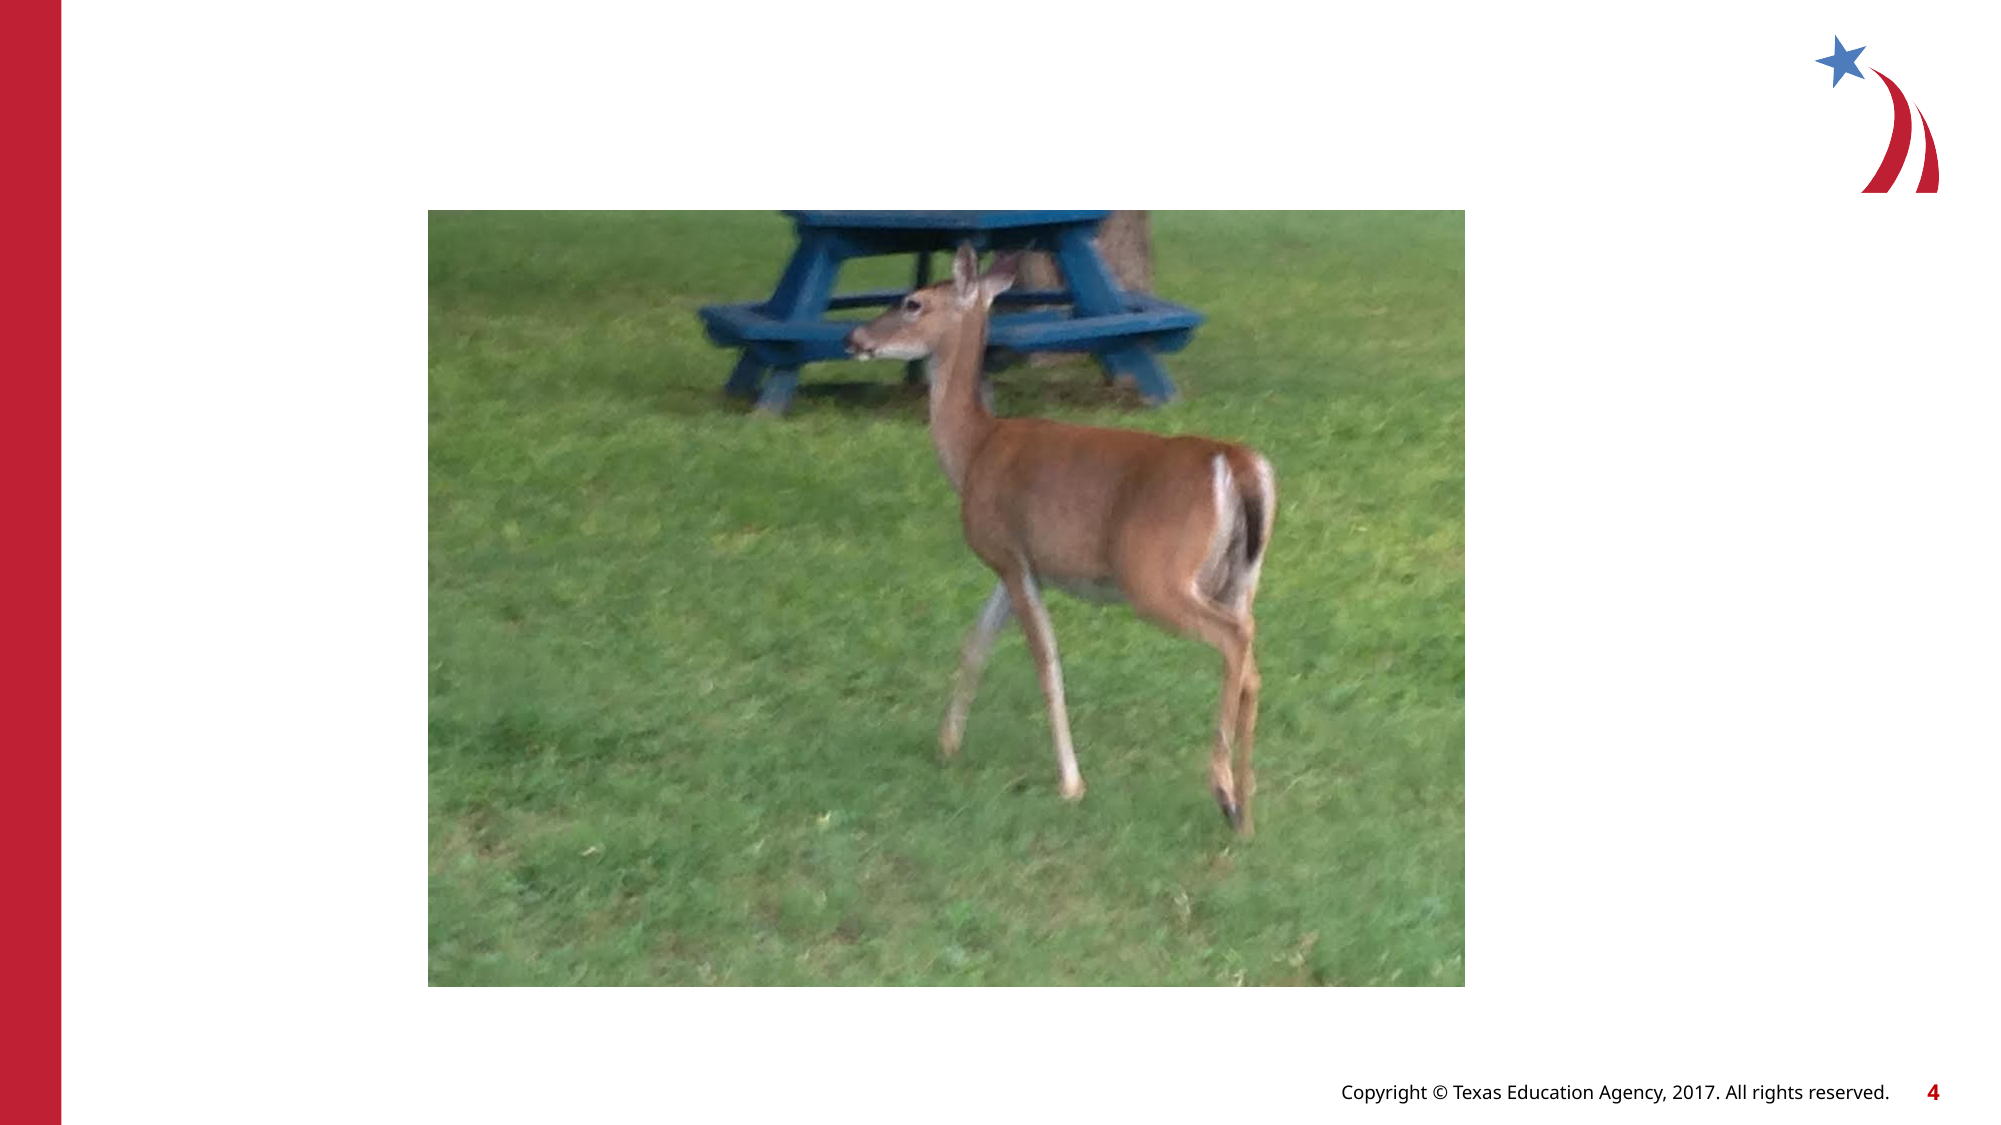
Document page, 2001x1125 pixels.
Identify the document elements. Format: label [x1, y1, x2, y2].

list [428, 210, 1465, 988]
picture [1814, 34, 1939, 193]
